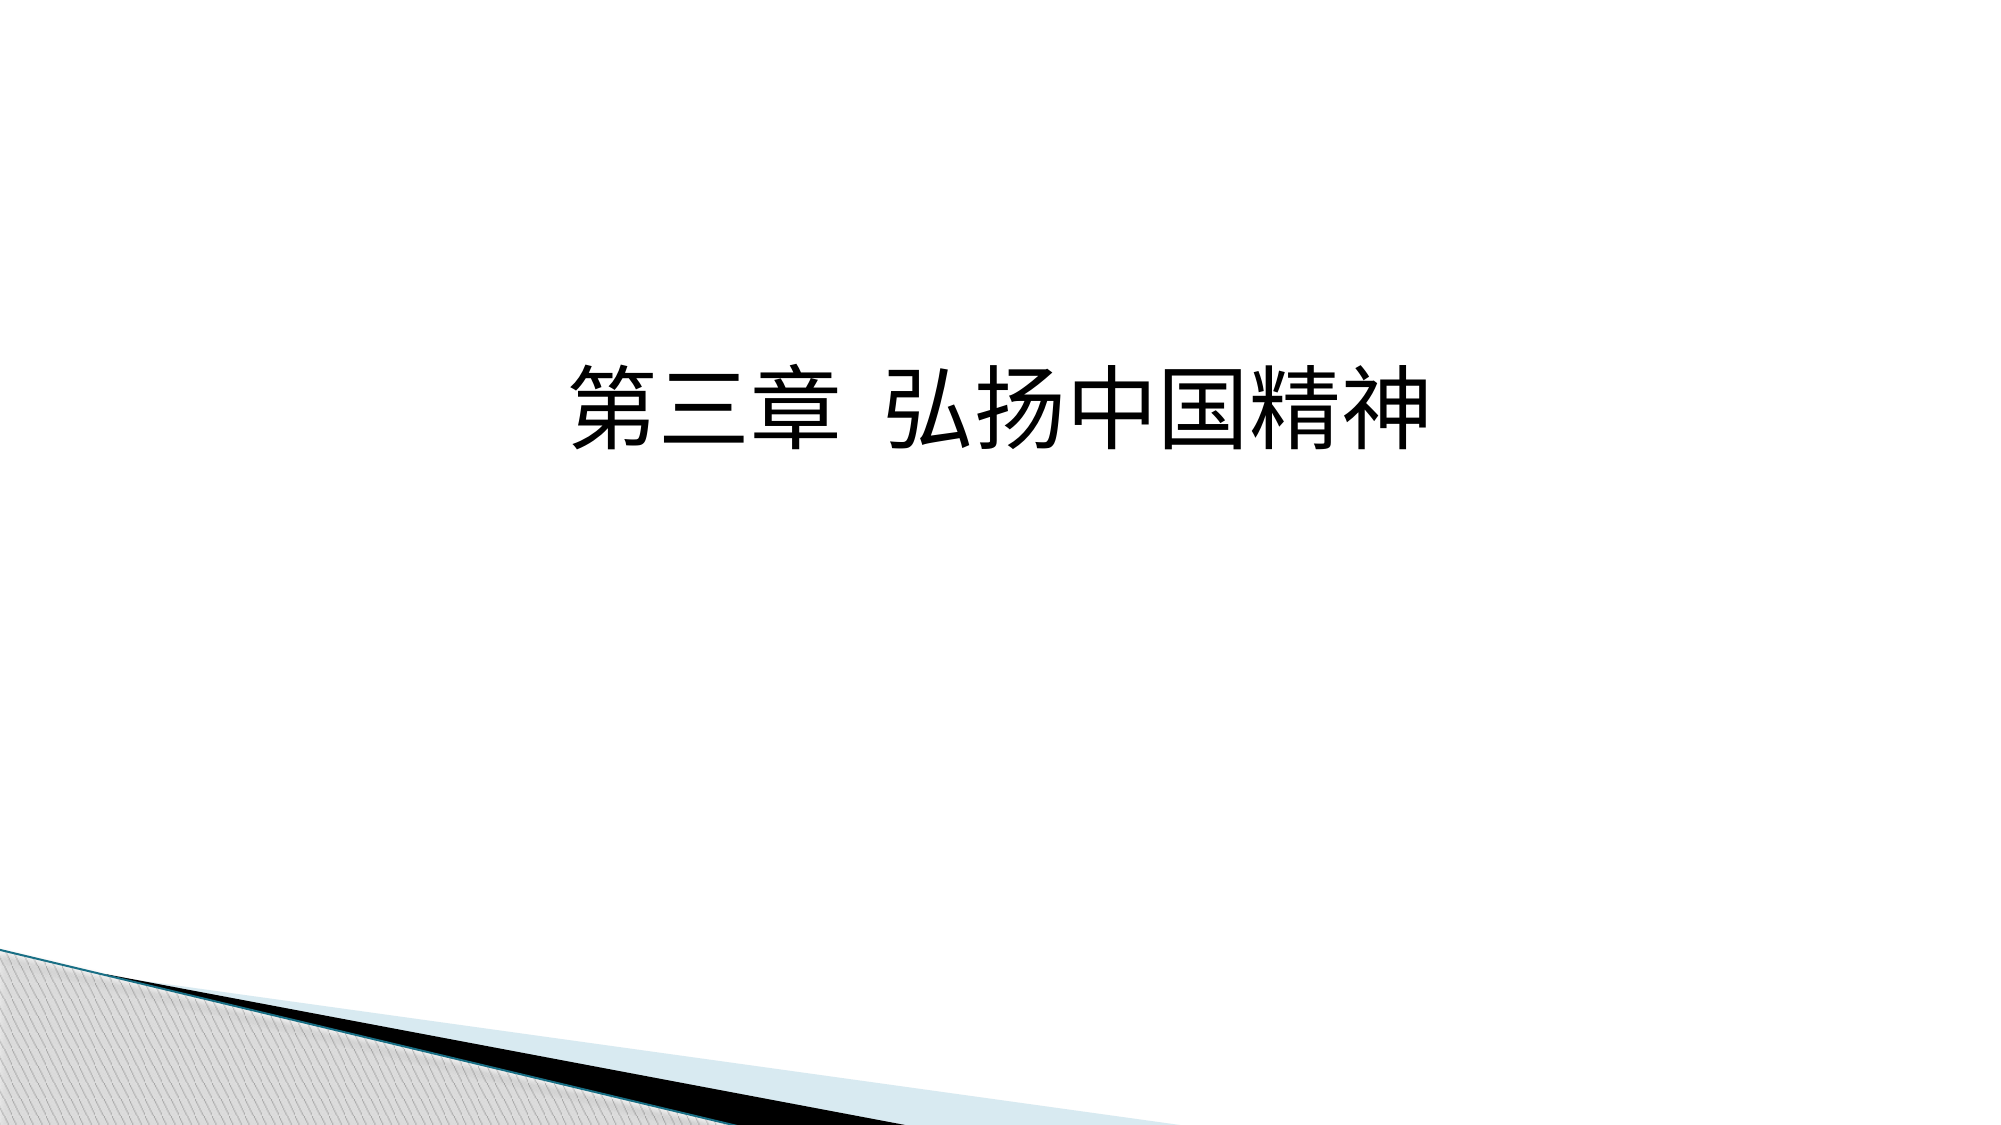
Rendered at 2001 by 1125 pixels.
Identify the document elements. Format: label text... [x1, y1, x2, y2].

text_box 第三章 弘扬中国精神 [0, 137, 2000, 870]
